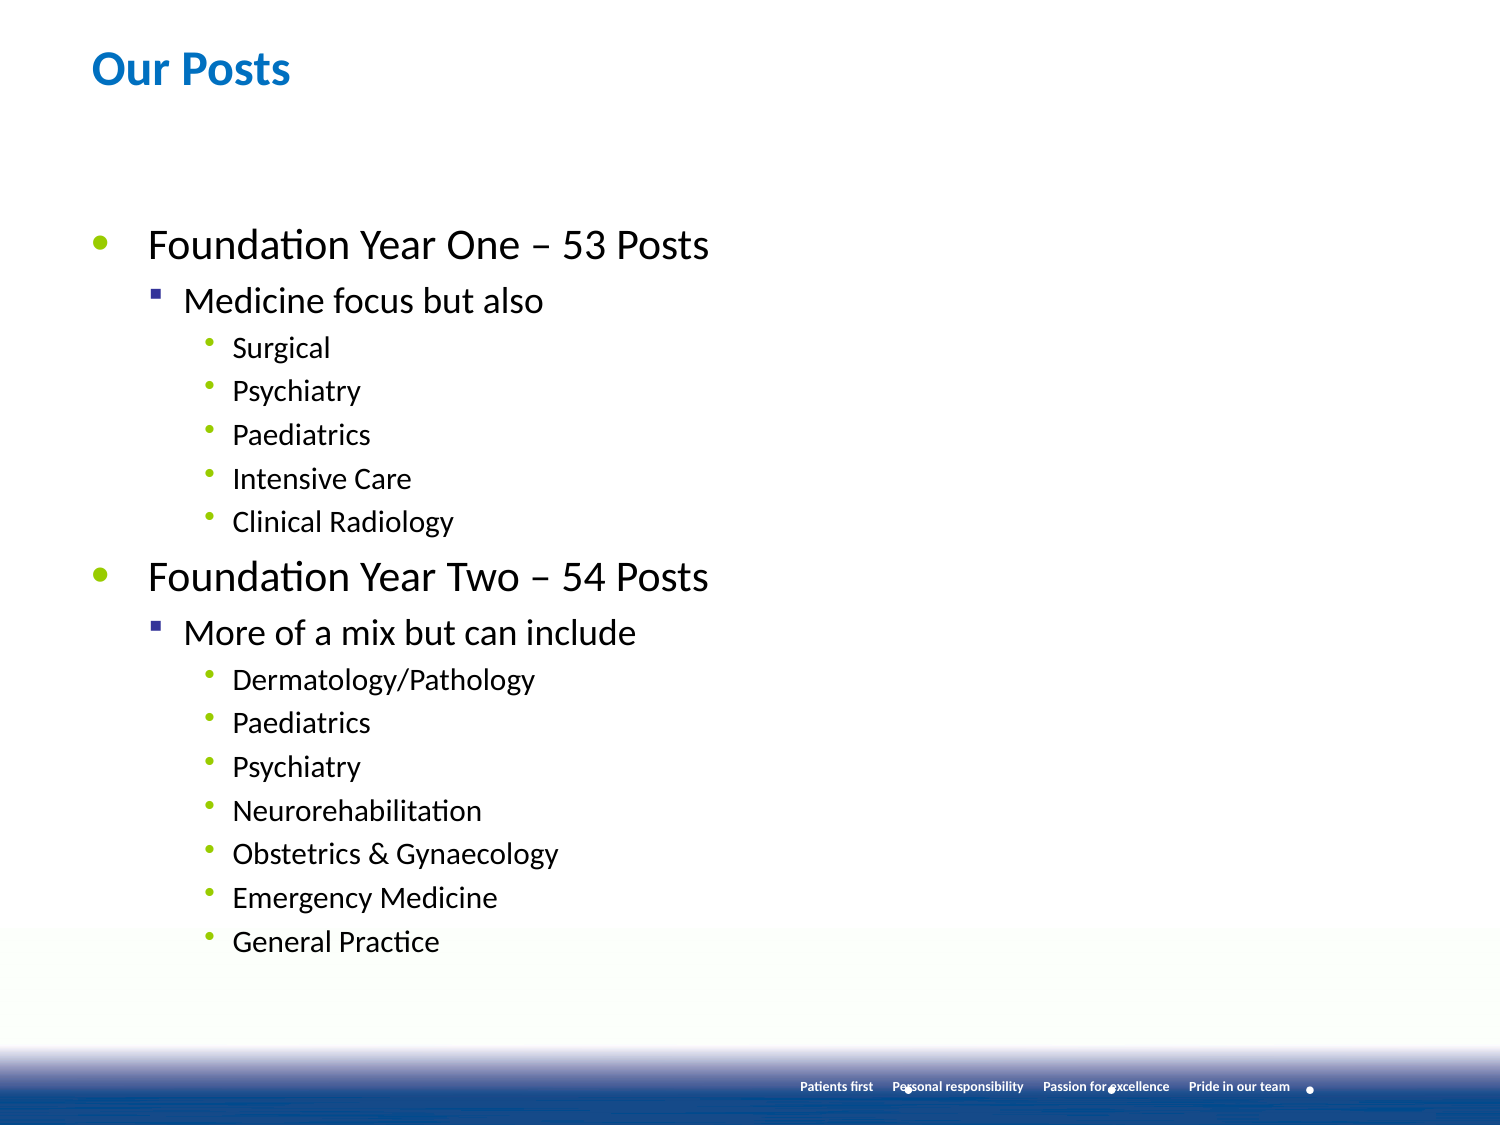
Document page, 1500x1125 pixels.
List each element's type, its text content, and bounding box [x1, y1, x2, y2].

picture [0, 928, 1500, 1125]
title Our Posts [76, 31, 1260, 100]
list Foundation Year One – 53 Posts Medicine focus but also Surgical Psychiatry Paediatrics Intensive Care Clinical Radiology Foundation Year Two – 54 Posts More of a mix but can include Dermatology/Pathology Paediatrics Psychiatry Neurorehabilitation Obstetrics & Gynaecology Emergency Medicine General Practice [76, 208, 1427, 951]
